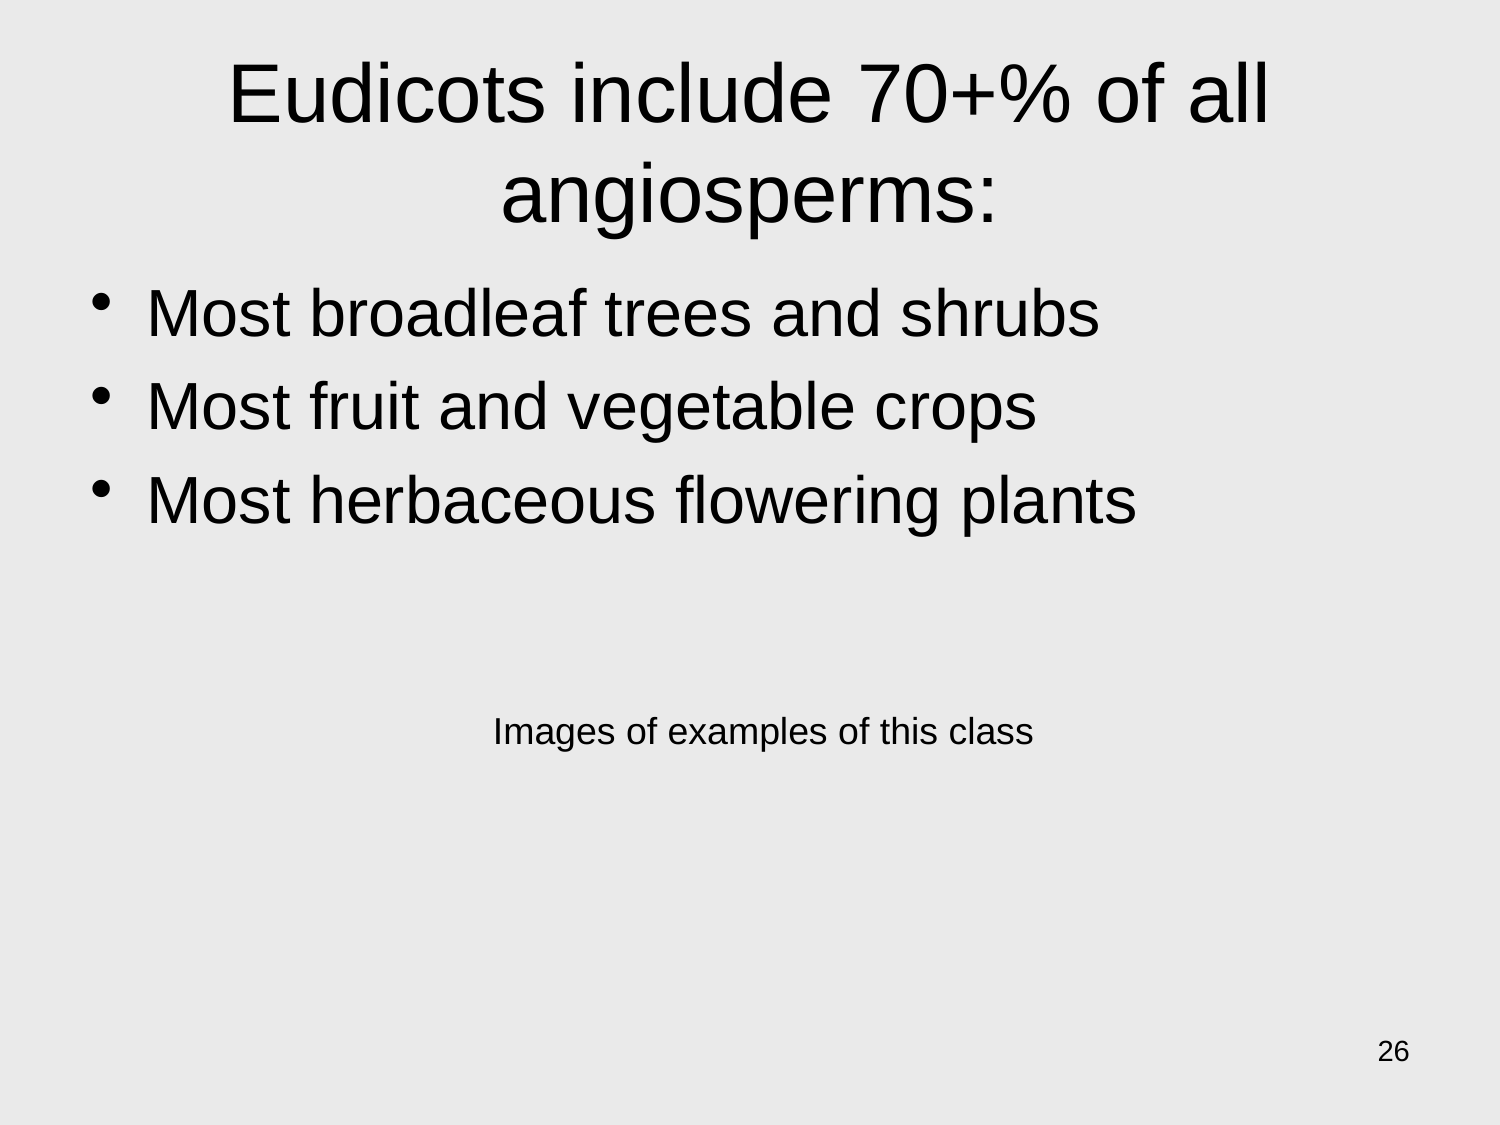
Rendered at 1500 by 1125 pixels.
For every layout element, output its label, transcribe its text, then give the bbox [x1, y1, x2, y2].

list Most broadleaf trees and shrubs Most fruit and vegetable crops Most herbaceous flowering plants [75, 262, 1425, 600]
text_box Images of examples of this class [478, 699, 1050, 760]
title Eudicots include 70+% of all angiosperms: [75, 45, 1425, 233]
slide_number 26 [1074, 1024, 1425, 1103]
